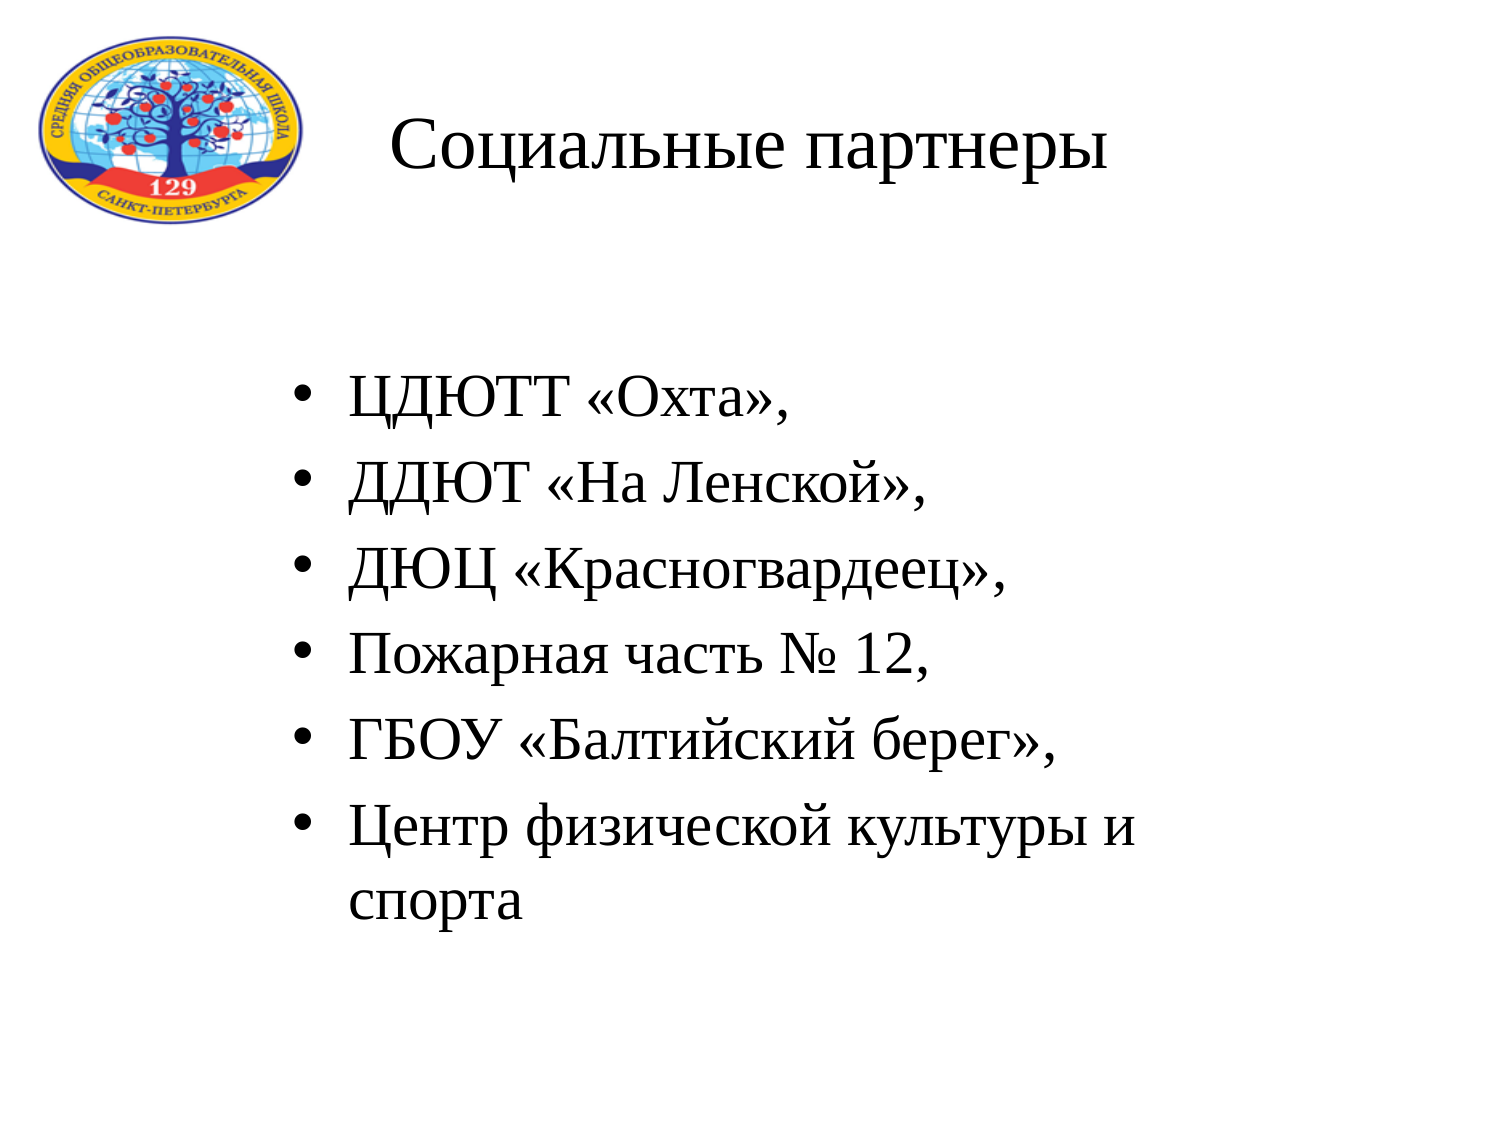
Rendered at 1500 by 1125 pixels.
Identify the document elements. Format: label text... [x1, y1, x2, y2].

title Социальные партнеры [318, 45, 1425, 233]
picture [29, 31, 314, 232]
list ЦДЮТТ «Охта», ДДЮТ «На Ленской», ДЮЦ «Красногвардеец», Пожарная часть № 12, ГБОУ «Балтийский берег», Центр физической культуры и спорта [277, 347, 1257, 939]
